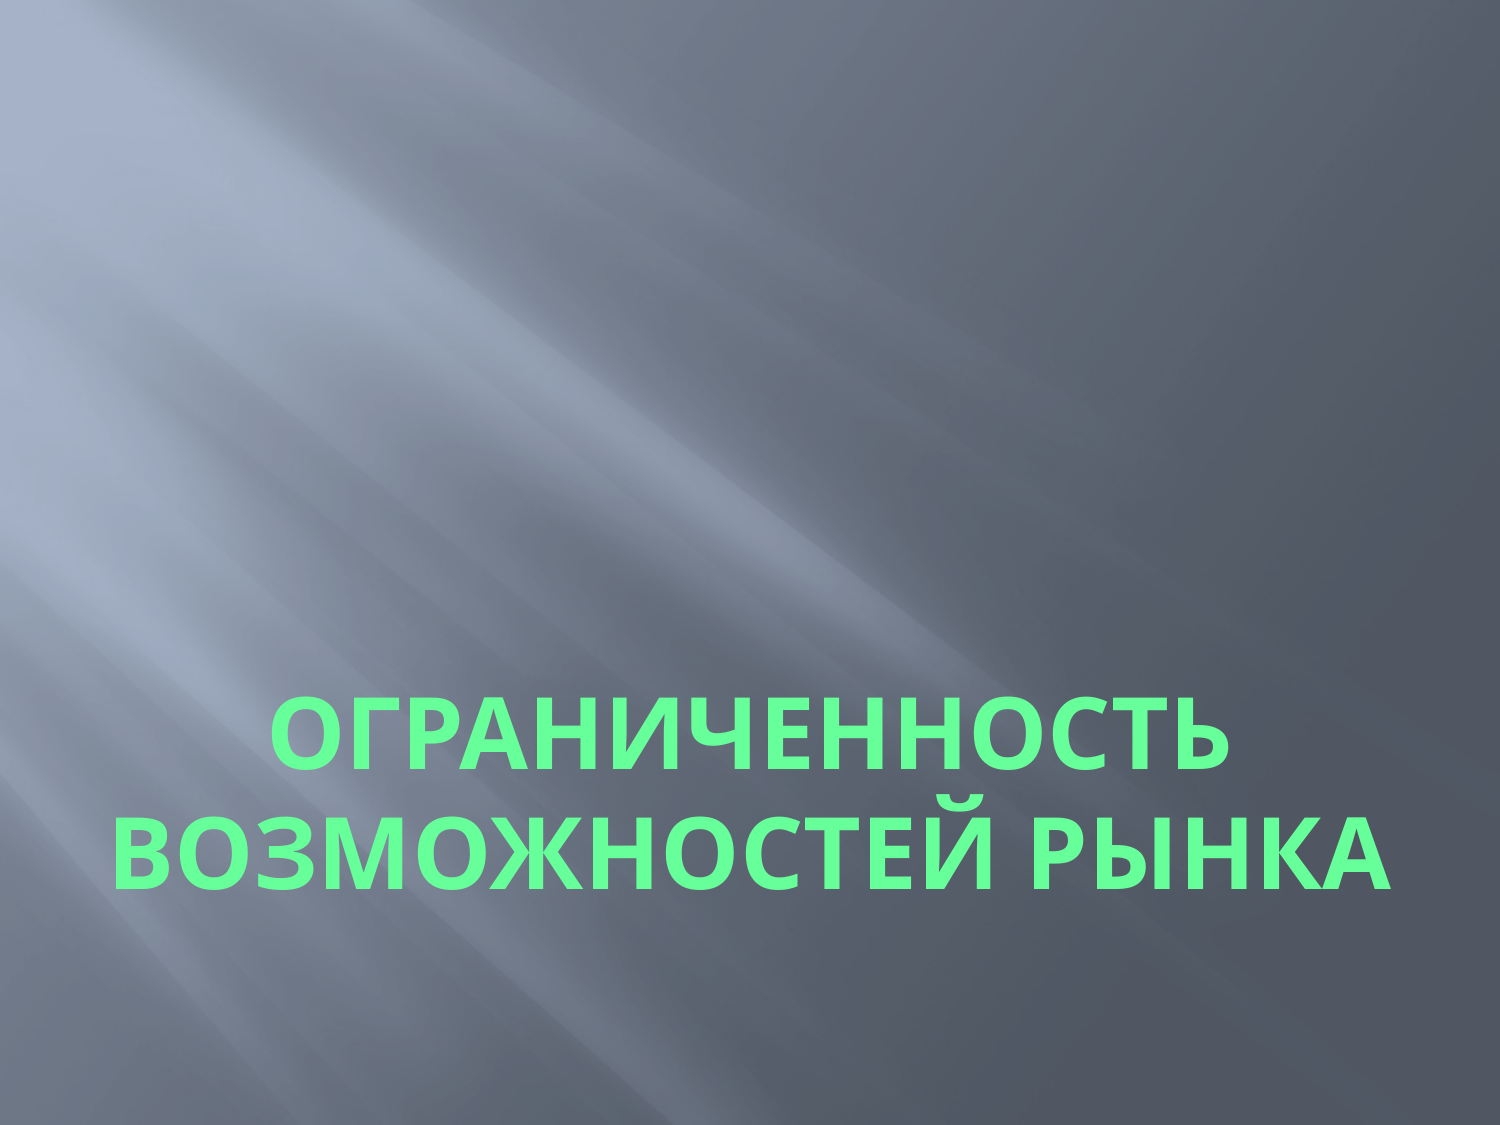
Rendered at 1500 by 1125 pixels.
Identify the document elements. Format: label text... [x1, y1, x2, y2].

title Ограниченность возможностей рынка [0, 609, 1500, 910]
